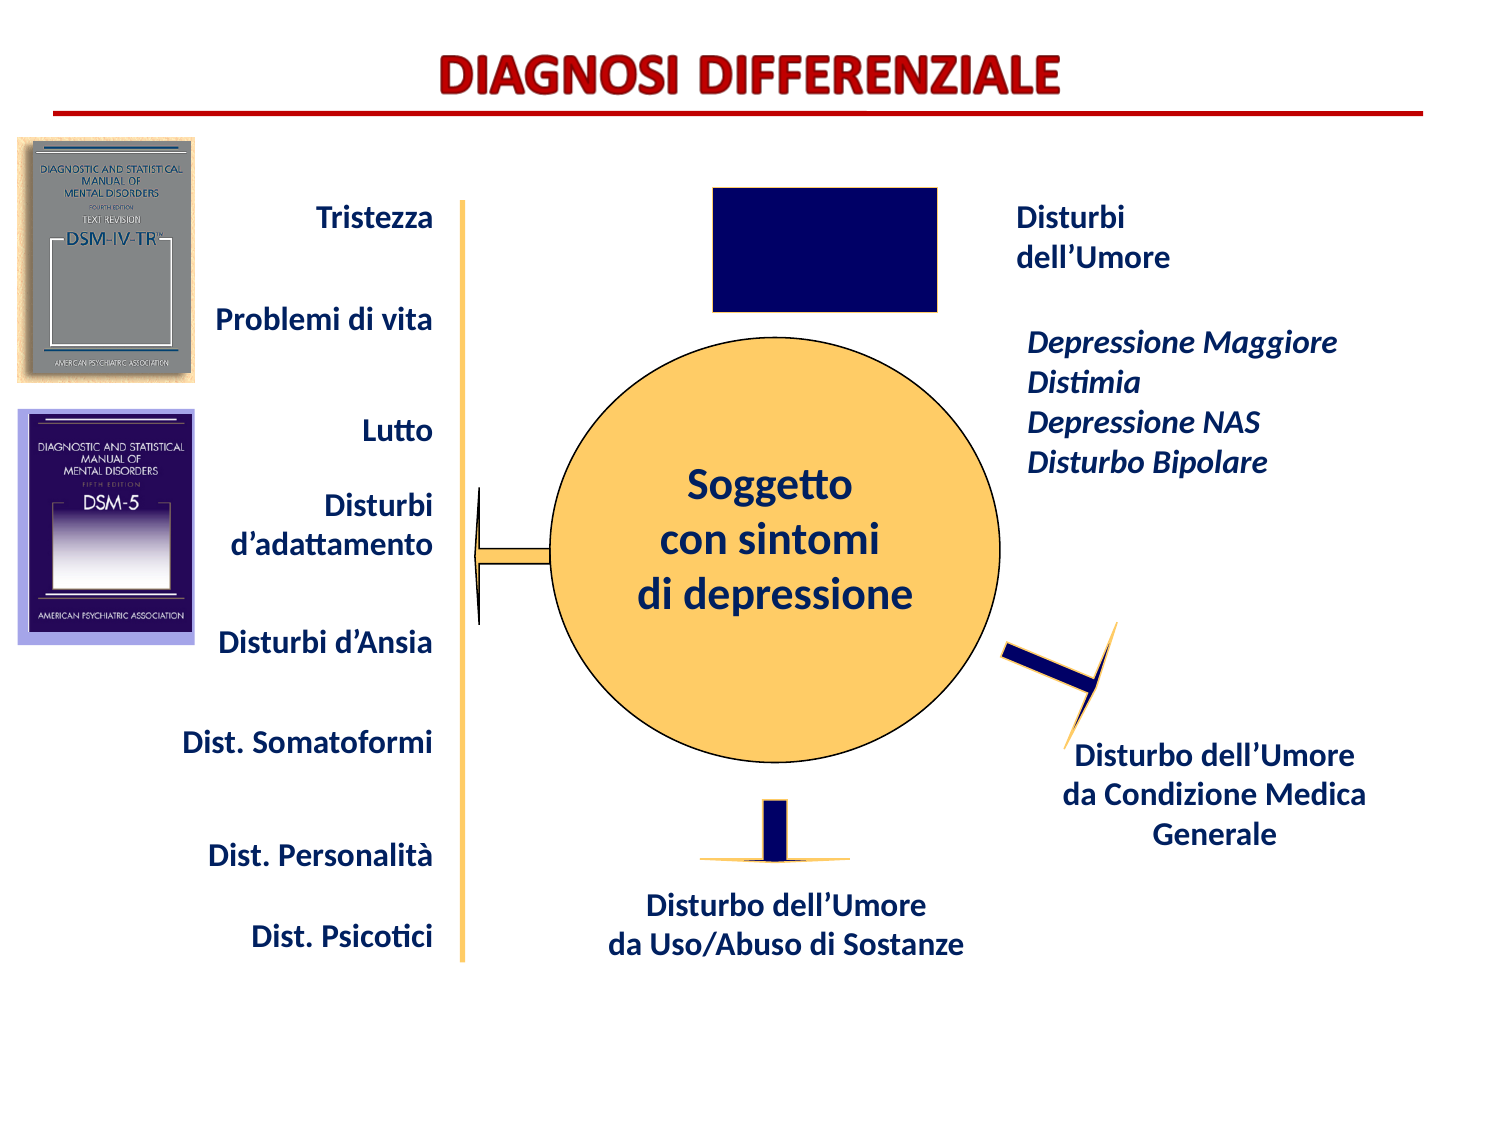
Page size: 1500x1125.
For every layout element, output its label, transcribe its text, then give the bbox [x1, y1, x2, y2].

text_box Soggetto con sintomi di depressione [503, 445, 1047, 627]
text_box Disturbo dell’Umore da Uso/Abuso di Sostanze [593, 875, 980, 971]
picture [17, 136, 195, 383]
text_box [699, 799, 850, 863]
text_box [579, 337, 971, 445]
text_box Disturbo dell’Umore da Condizione Medica Generale [1047, 725, 1383, 861]
text_box [565, 627, 985, 763]
text_box Disturbi d’Ansia [204, 612, 449, 668]
text_box Depressione Maggiore Distimia Depressione NAS Disturbo Bipolare [1012, 312, 1413, 488]
text_box Tristezza [301, 187, 449, 243]
picture [229, 21, 1271, 146]
text_box [1000, 622, 1118, 750]
text_box Disturbi d’adattamento [209, 474, 449, 571]
text_box Dist. Somatoformi [168, 712, 449, 768]
text_box Lutto [332, 399, 449, 456]
text_box [474, 487, 503, 625]
text_box Dist. Psicotici [236, 906, 449, 962]
text_box Disturbi dell’Umore [1001, 187, 1263, 283]
text_box Dist. Personalità [194, 825, 449, 881]
text_box [17, 408, 195, 646]
text_box [712, 187, 938, 313]
picture [28, 413, 192, 633]
text_box Problemi di vita [201, 289, 449, 345]
